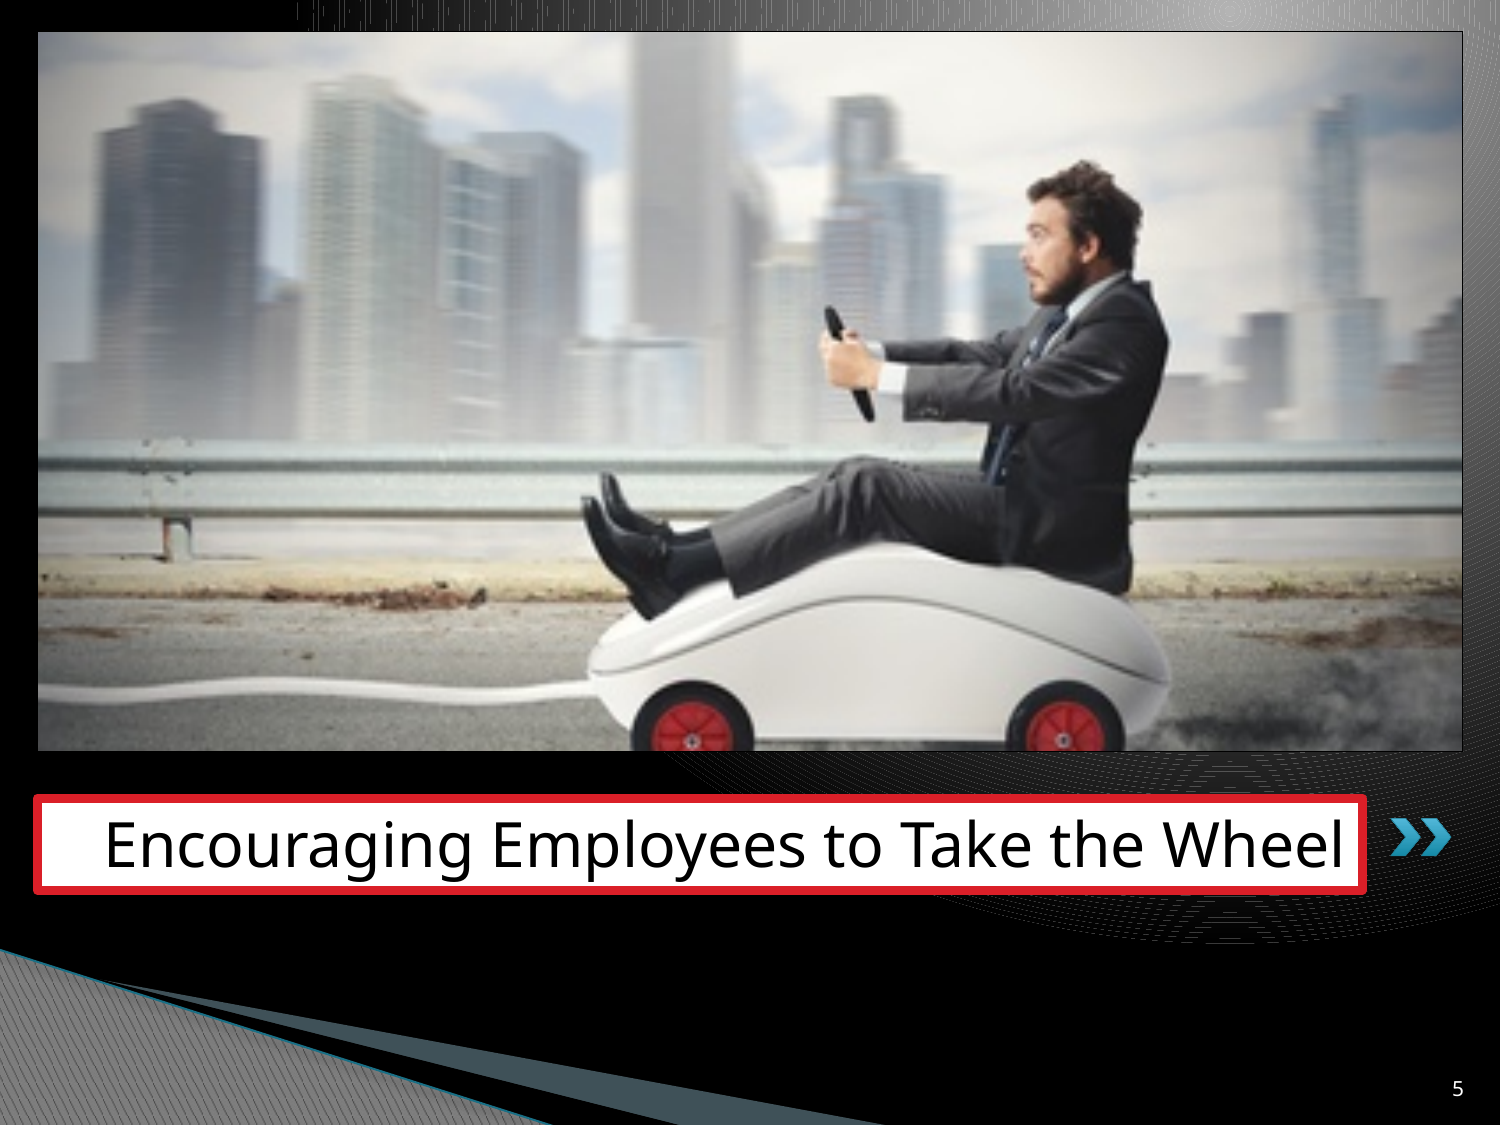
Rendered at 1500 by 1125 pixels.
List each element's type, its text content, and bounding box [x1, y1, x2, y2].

title Encouraging Employees to Take the Wheel [33, 794, 1367, 895]
picture [37, 30, 1463, 752]
slide_number 5 [1418, 1051, 1479, 1112]
picture [0, 952, 543, 1125]
